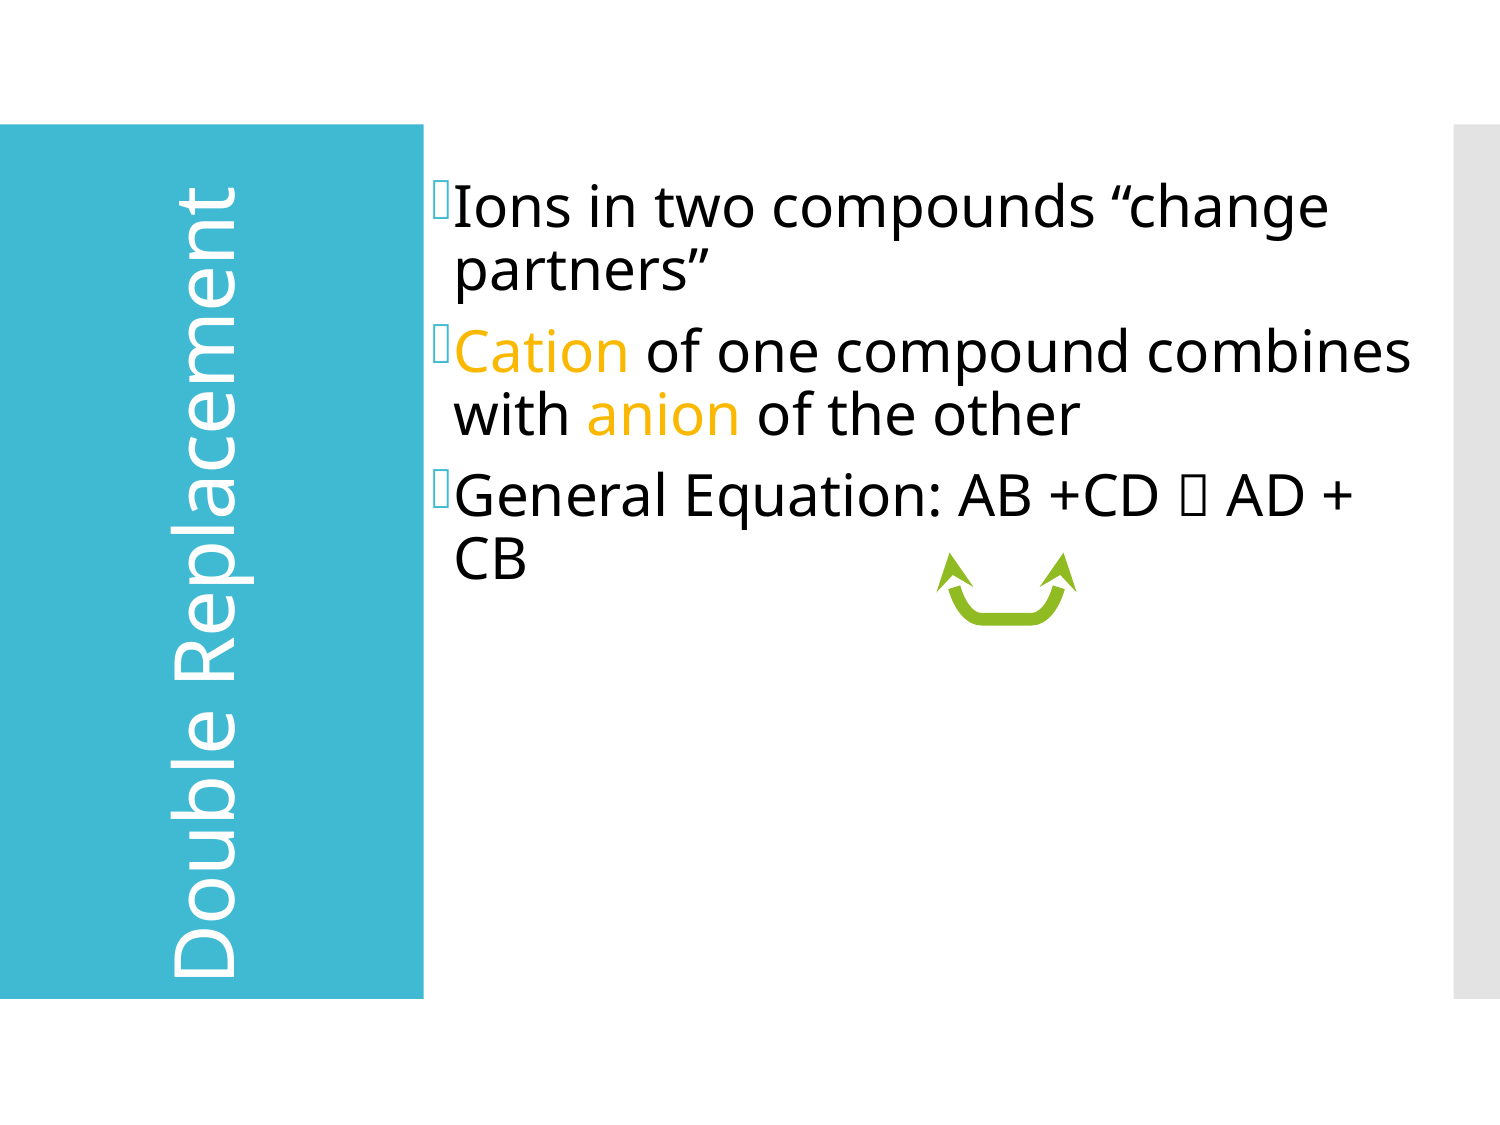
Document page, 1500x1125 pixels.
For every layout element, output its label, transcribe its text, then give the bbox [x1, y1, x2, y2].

list Ions in two compounds “change partners” Cation of one compound combines with anion of the other General Equation: AB +CD  AD + CB [416, 125, 1455, 645]
text_box [943, 552, 1070, 620]
title Double Replacement [46, 169, 370, 1003]
